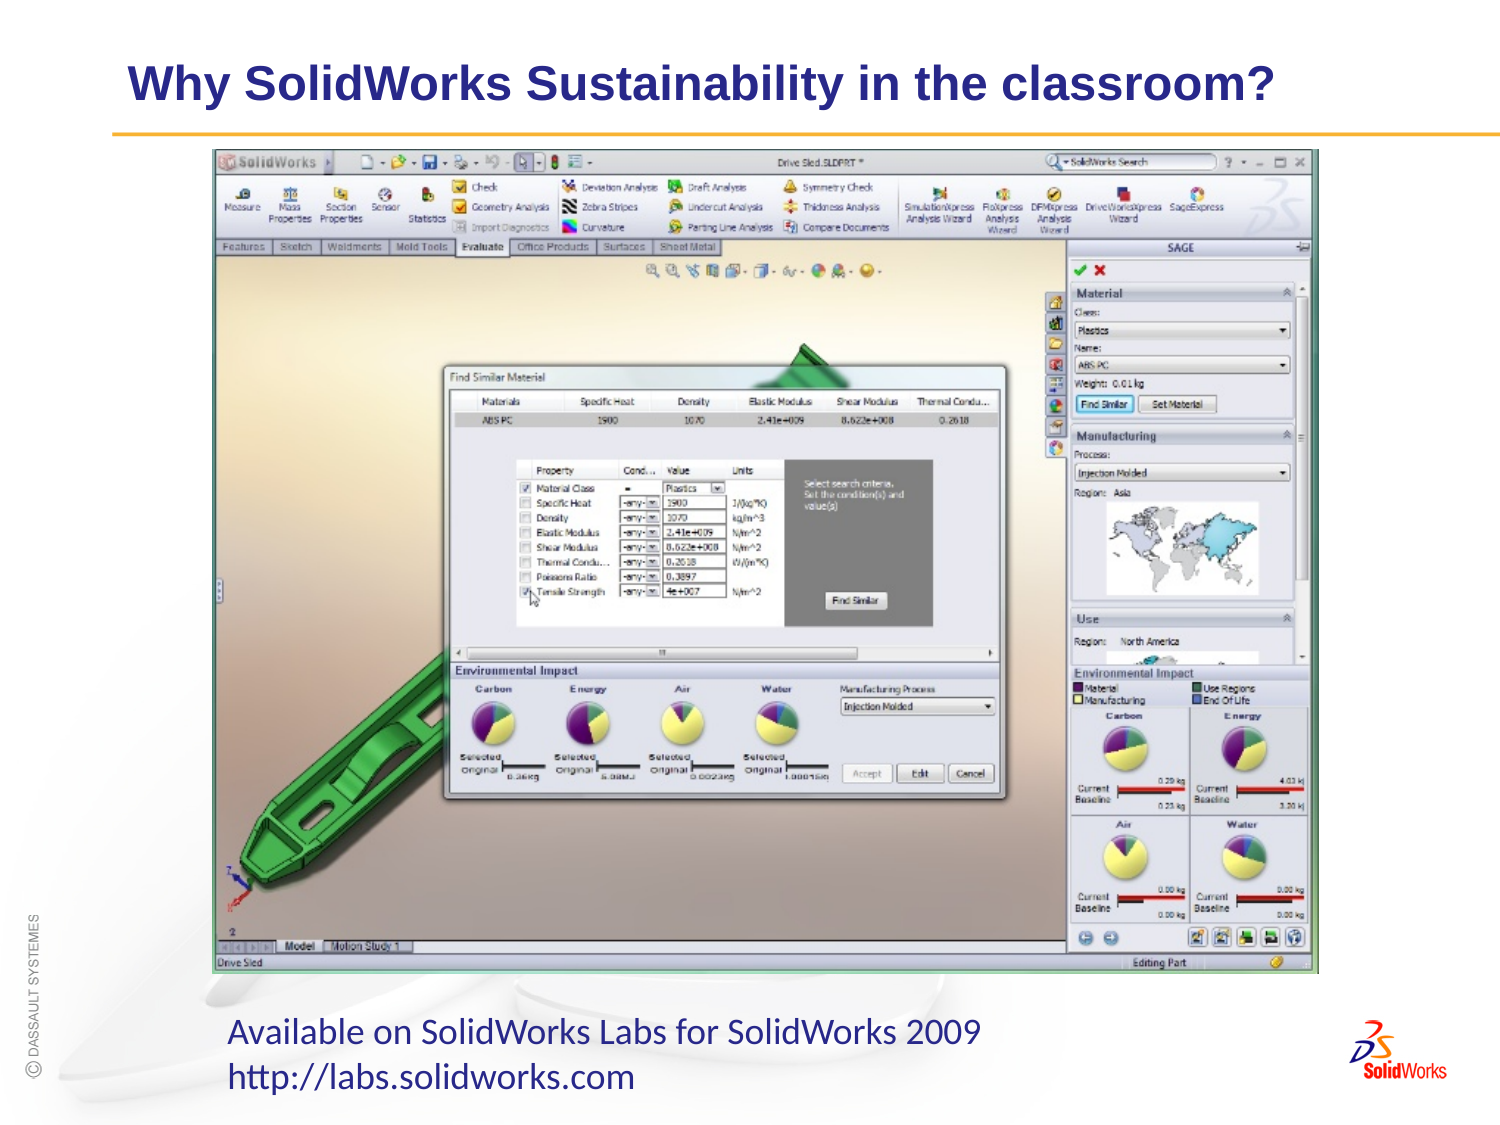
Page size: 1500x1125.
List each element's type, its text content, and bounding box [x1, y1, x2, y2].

text_box Available on SolidWorks Labs for SolidWorks 2009 http://labs.solidworks.com [212, 999, 1238, 1105]
list [112, 237, 1463, 1125]
picture [0, 0, 1500, 1125]
title Why SolidWorks Sustainability in the classroom? [112, 43, 1500, 119]
